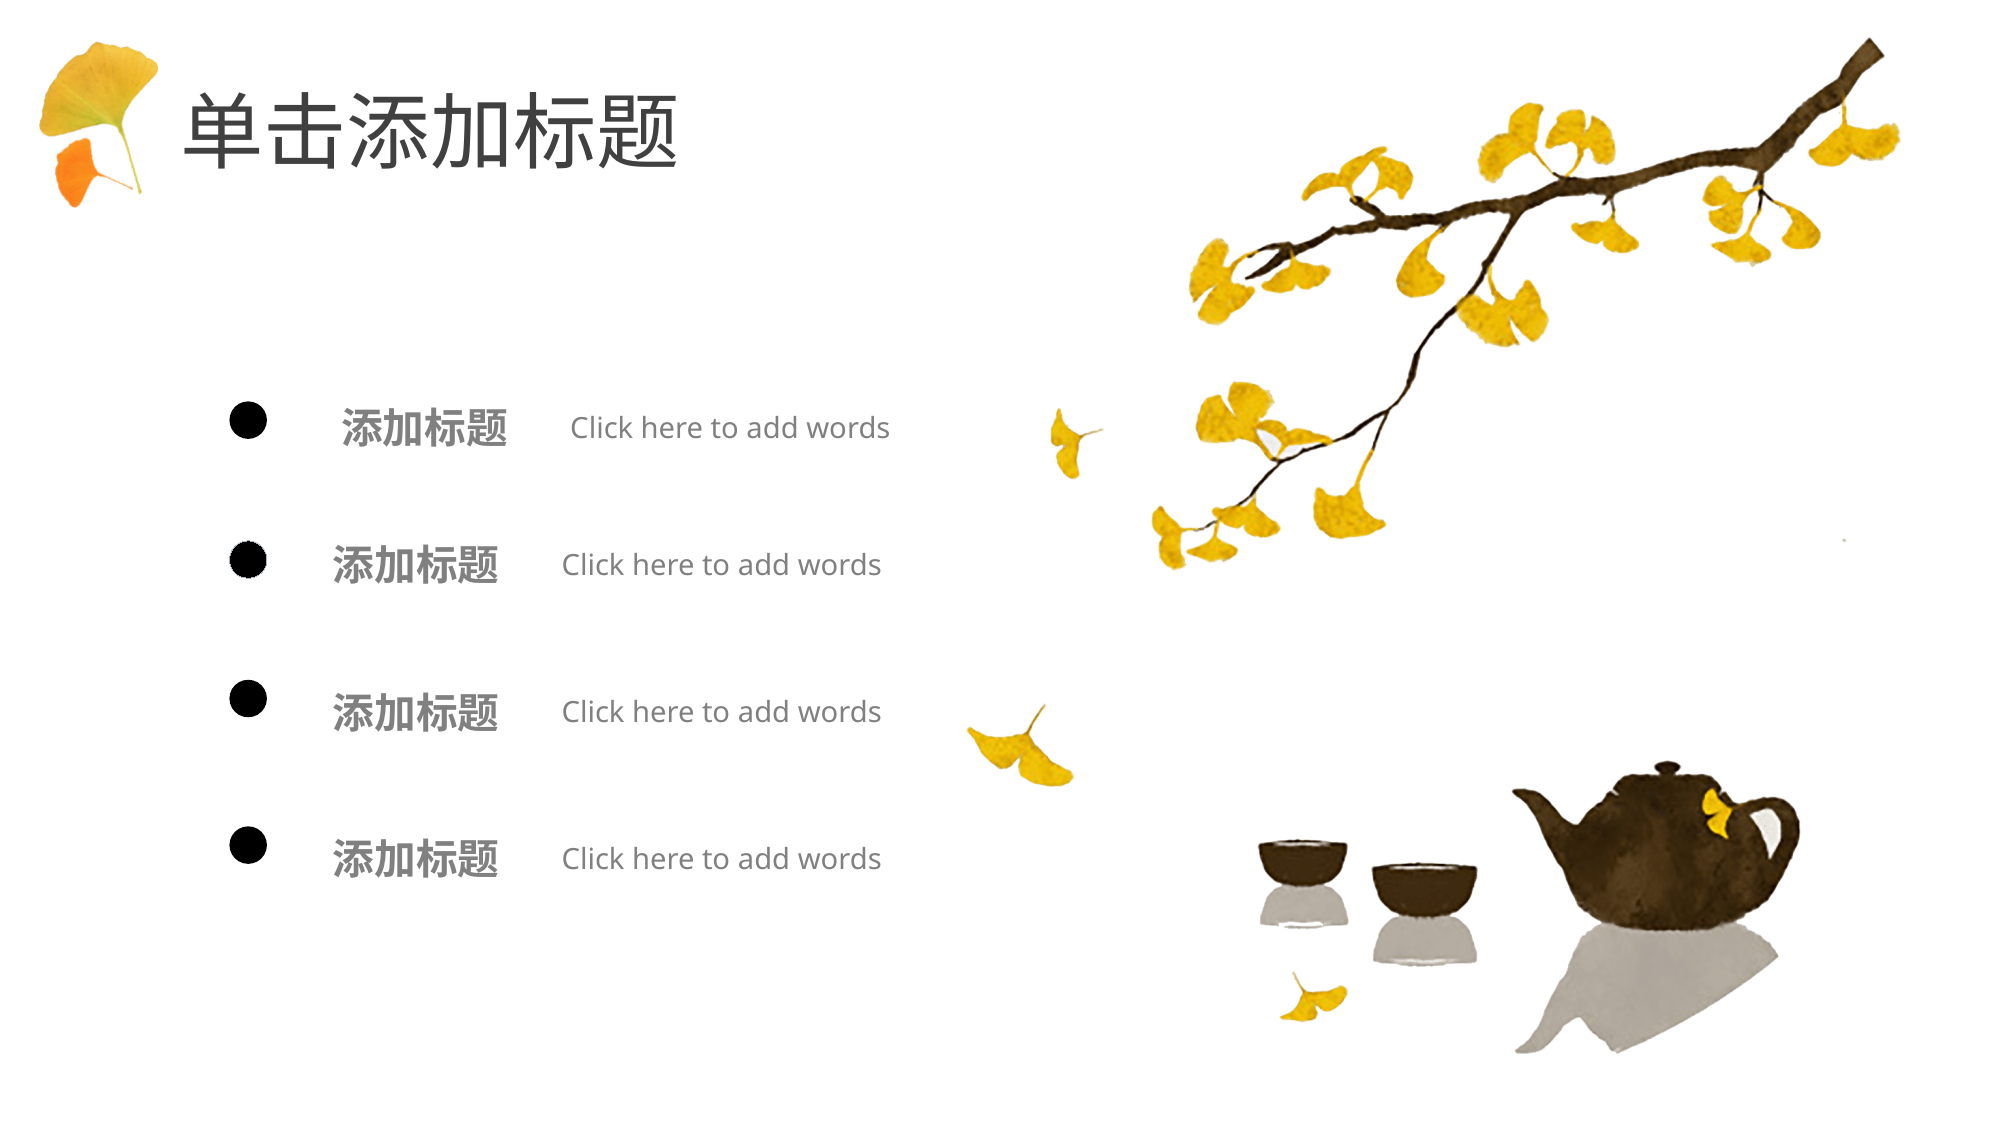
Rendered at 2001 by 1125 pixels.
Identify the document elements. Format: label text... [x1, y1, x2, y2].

picture [896, 0, 2000, 1054]
text_box [229, 540, 267, 579]
text_box 添加标题 [317, 825, 761, 891]
text_box Click here to add words [770, 402, 896, 452]
text_box [229, 401, 267, 439]
text_box 添加标题 [317, 678, 761, 744]
text_box Click here to add words [761, 832, 896, 883]
text_box Click here to add words [761, 686, 896, 737]
text_box [229, 679, 267, 718]
text_box 添加标题 [326, 394, 770, 460]
text_box 添加标题 [317, 531, 761, 596]
picture [27, 21, 166, 238]
text_box Click here to add words [761, 538, 896, 589]
text_box 单击添加标题 [166, 71, 785, 187]
text_box [229, 826, 267, 864]
